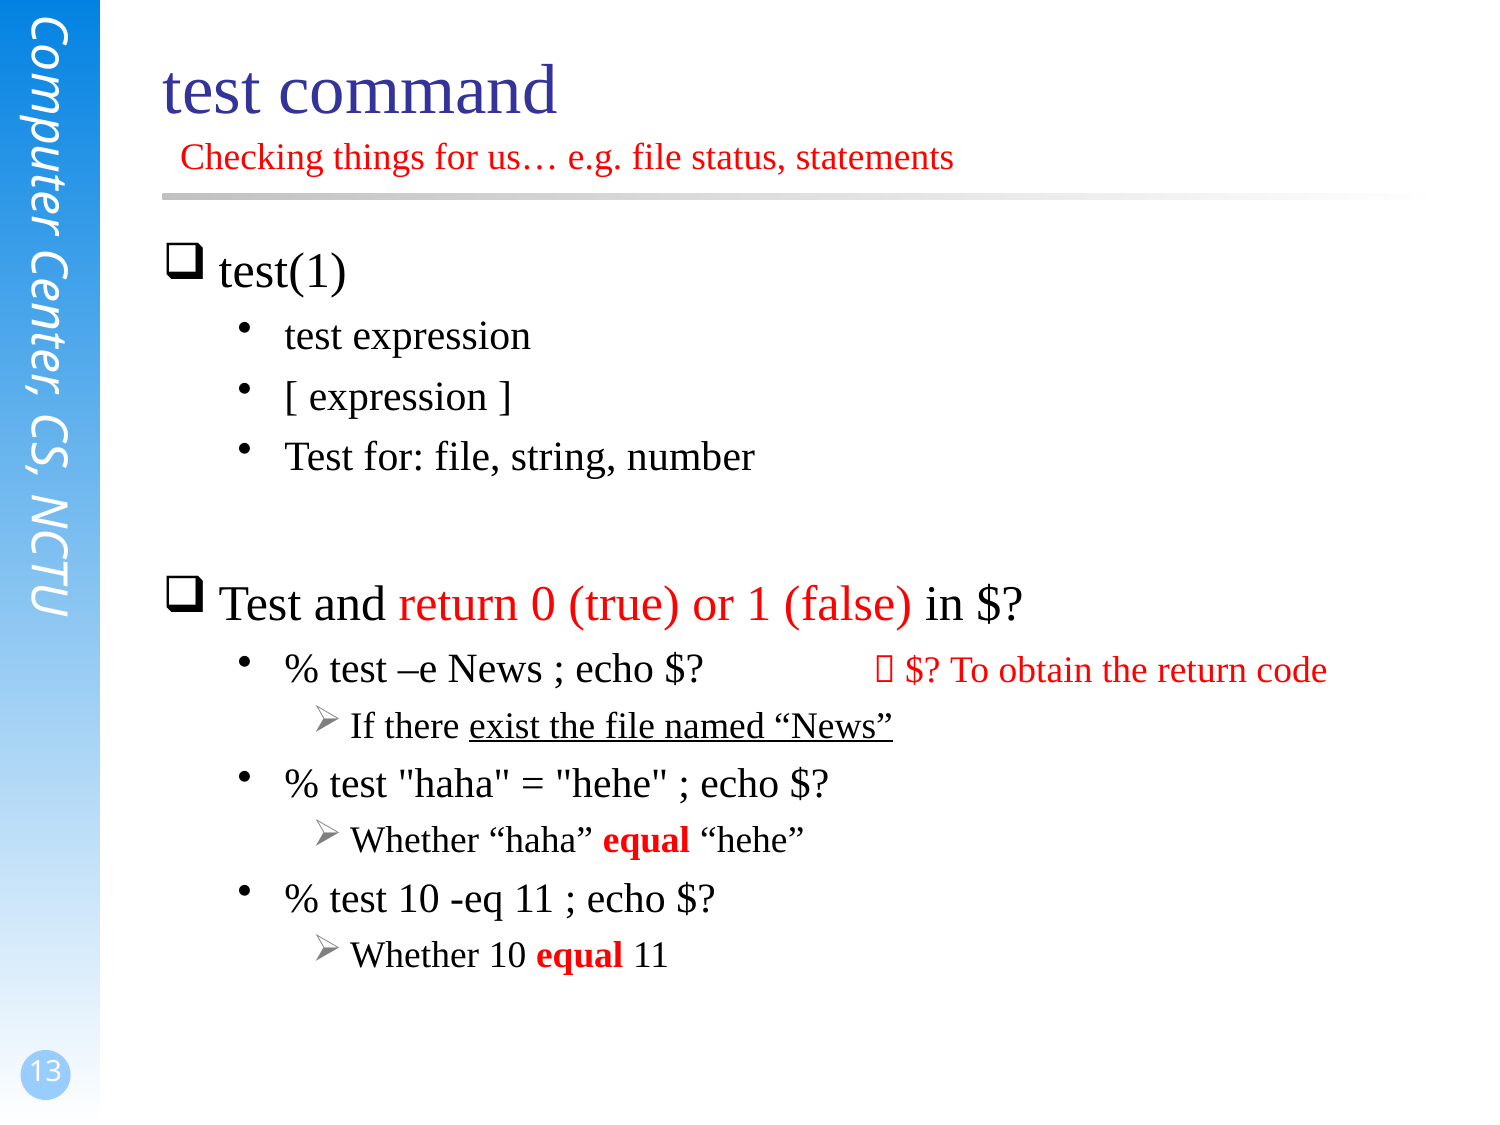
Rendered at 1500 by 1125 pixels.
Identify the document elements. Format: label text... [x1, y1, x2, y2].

text_box  $? To obtain the return code [858, 637, 1343, 698]
title test command [162, 42, 1438, 231]
text_box Checking things for us… e.g. file status, statements [165, 124, 971, 185]
list test(1) test expression [ expression ] Test for: file, string, number Test and return 0 (true) or 1 (false) in $? % test –e News ; echo $? If there exist the file named “News” % test "haha" = "hehe" ; echo $? Whether “haha” equal “hehe” % test 10 -eq 11 ; echo $? Whether 10 equal 11 [162, 237, 1438, 1000]
